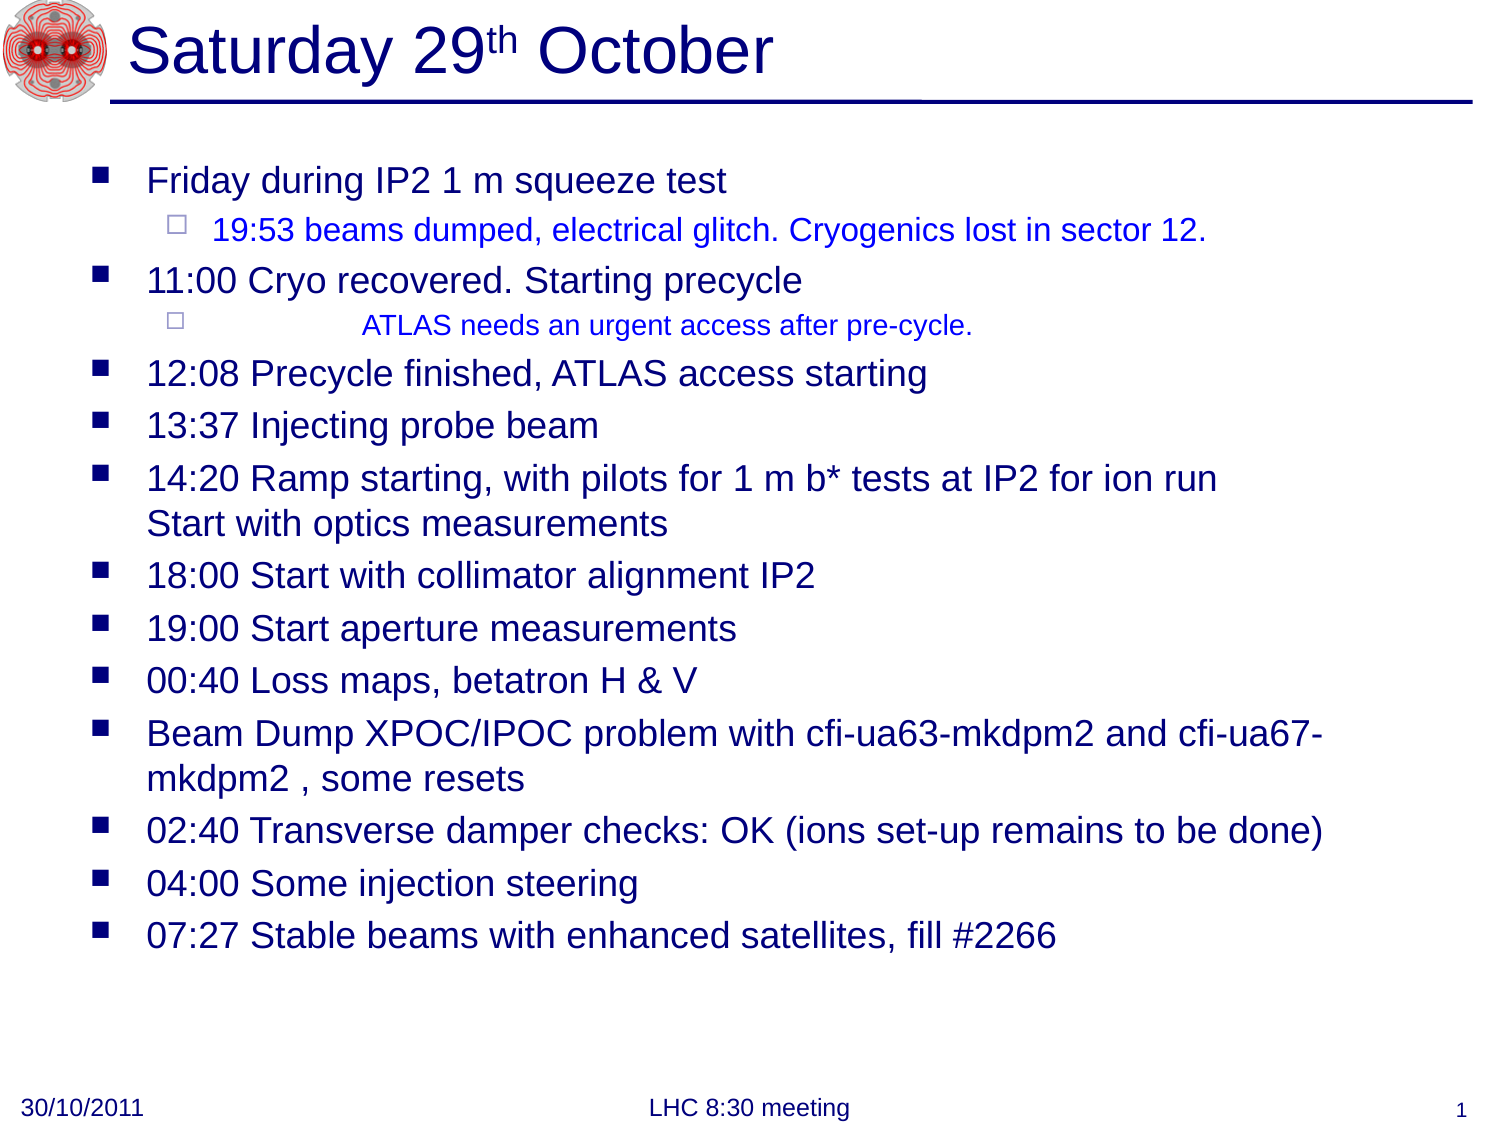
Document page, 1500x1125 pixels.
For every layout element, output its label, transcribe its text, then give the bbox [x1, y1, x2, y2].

list Friday during IP2 1 m squeeze test 19:53 beams dumped, electrical glitch. Cryogenics lost in sector 12. 11:00 Cryo recovered. Starting precycle ATLAS needs an urgent access after pre-cycle. 12:08 Precycle finished, ATLAS access starting 13:37 Injecting probe beam 14:20 Ramp starting, with pilots for 1 m b* tests at IP2 for ion run Start with optics measurements 18:00 Start with collimator alignment IP2 19:00 Start aperture measurements 00:40 Loss maps, betatron H & V Beam Dump XPOC/IPOC problem with cfi-ua63-mkdpm2 and cfi-ua67-mkdpm2 , some resets 02:40 Transverse damper checks: OK (ions set-up remains to be done) 04:00 Some injection steering 07:27 Stable beams with enhanced satellites, fill #2266 [74, 148, 1483, 988]
slide_number 1 [1131, 1087, 1483, 1125]
footer LHC 8:30 meeting [512, 1087, 988, 1125]
picture [0, 0, 108, 103]
title Saturday 29th October [111, 3, 1463, 91]
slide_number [5, 1085, 356, 1125]
